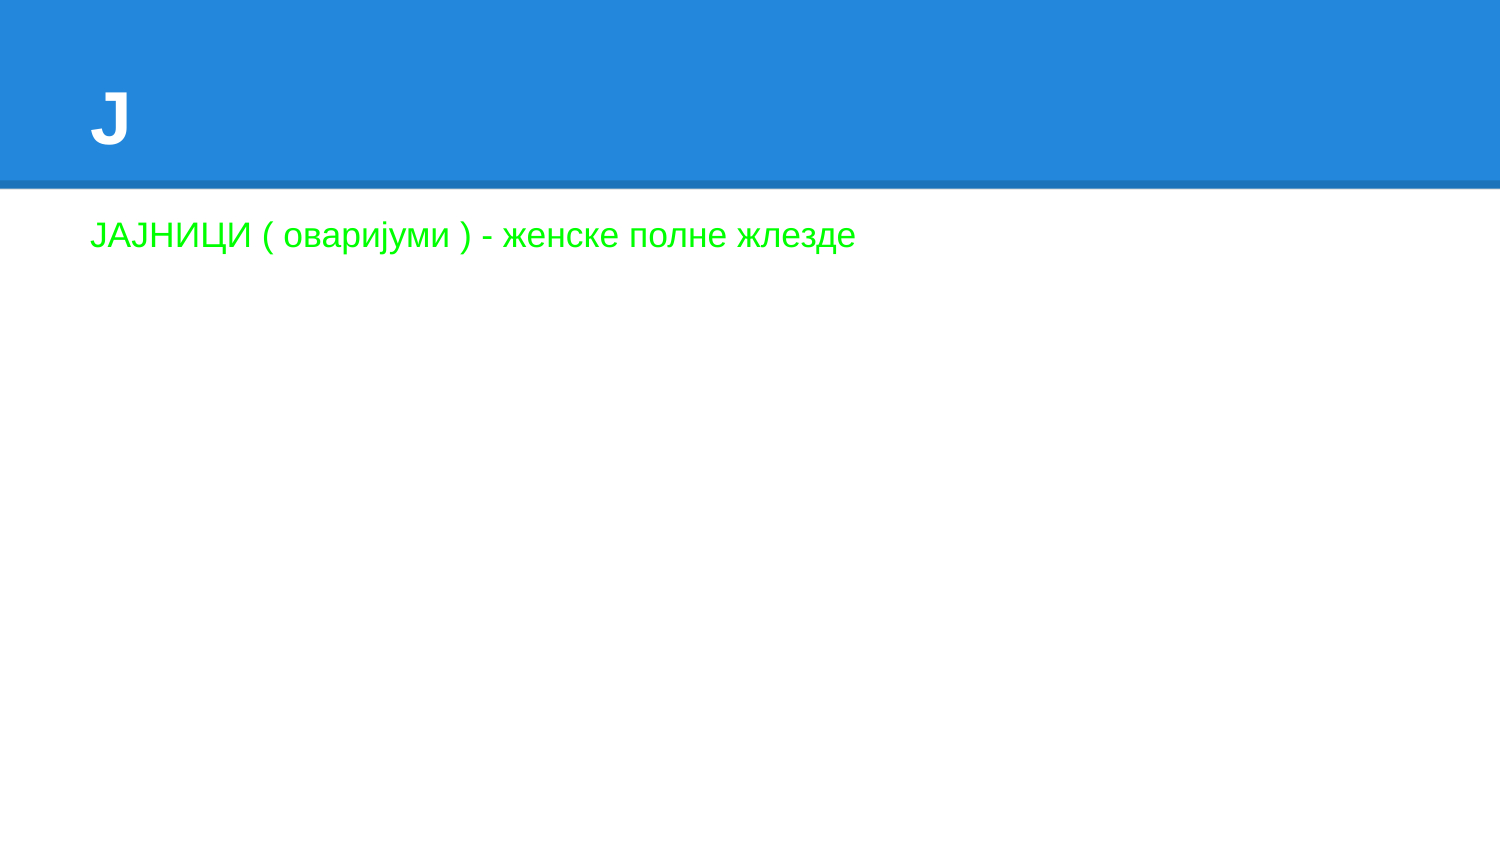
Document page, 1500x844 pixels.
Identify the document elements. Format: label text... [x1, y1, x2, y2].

title Ј [75, 33, 1425, 175]
list ЈАЈНИЦИ ( оваријуми ) - женске полне жлезде [75, 196, 1425, 808]
